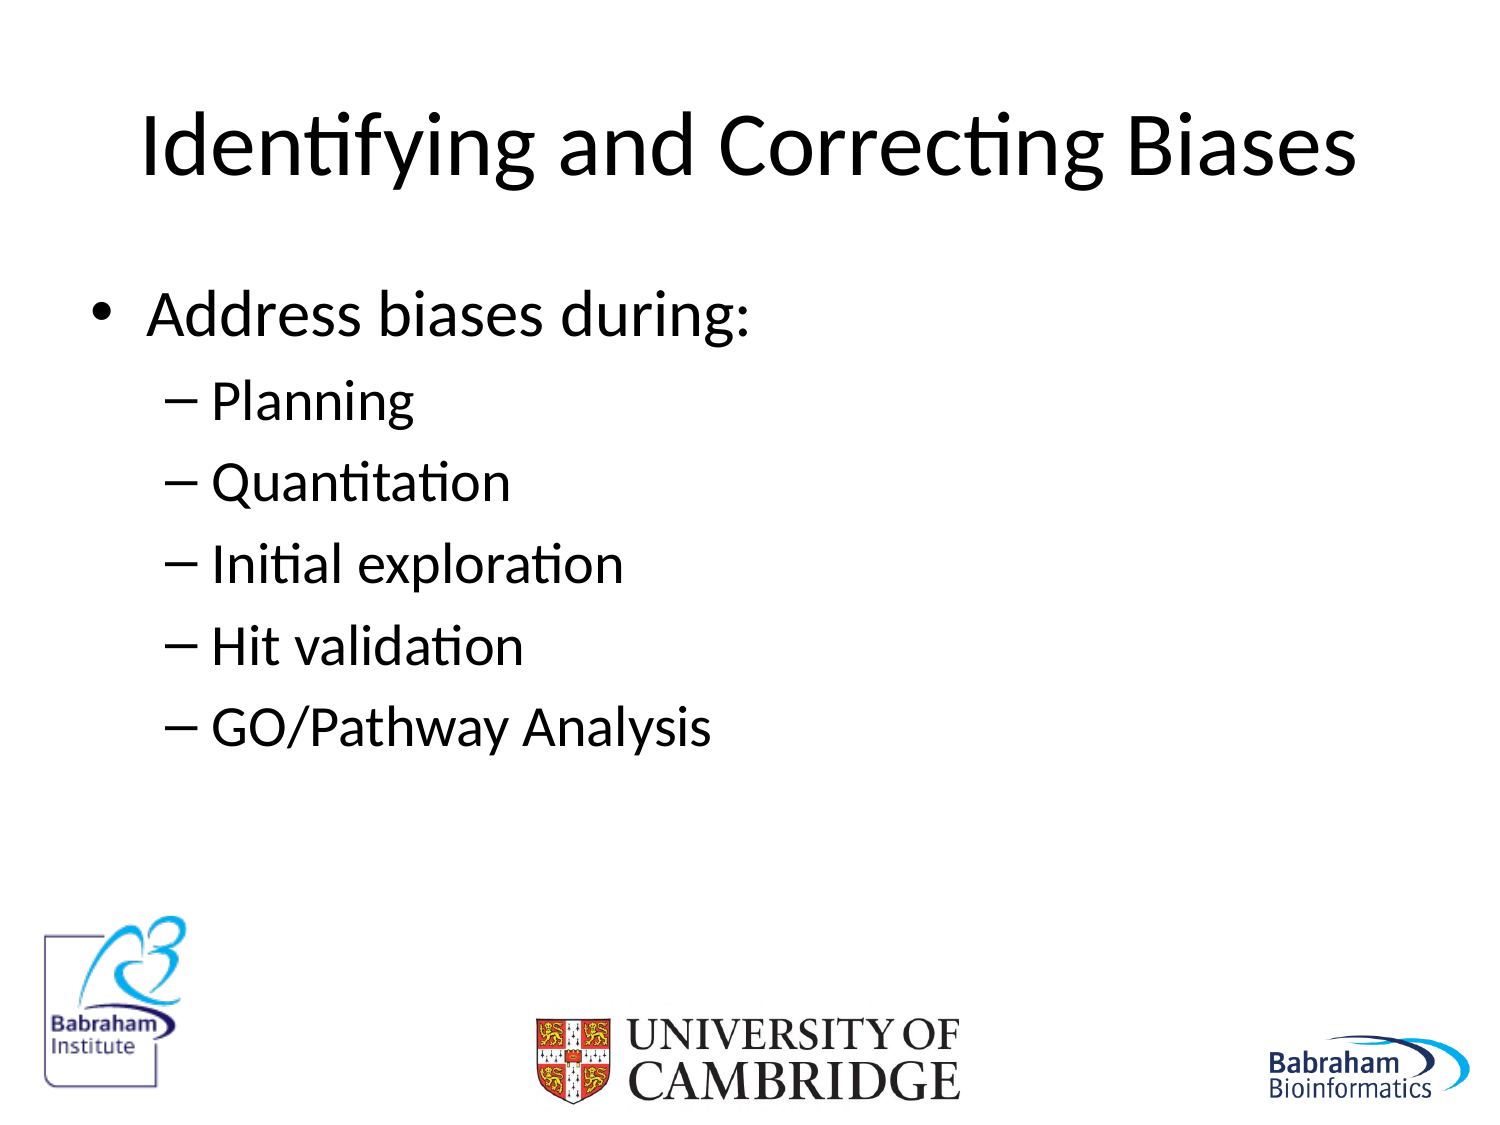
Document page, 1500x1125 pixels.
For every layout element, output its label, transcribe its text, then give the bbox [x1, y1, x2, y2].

picture [41, 911, 192, 1094]
picture [531, 1005, 969, 1117]
list Address biases during: Planning Quantitation Initial exploration Hit validation GO/Pathway Analysis [75, 262, 1425, 1005]
title Identifying and Correcting Biases [75, 45, 1425, 233]
picture [1257, 1029, 1474, 1106]
